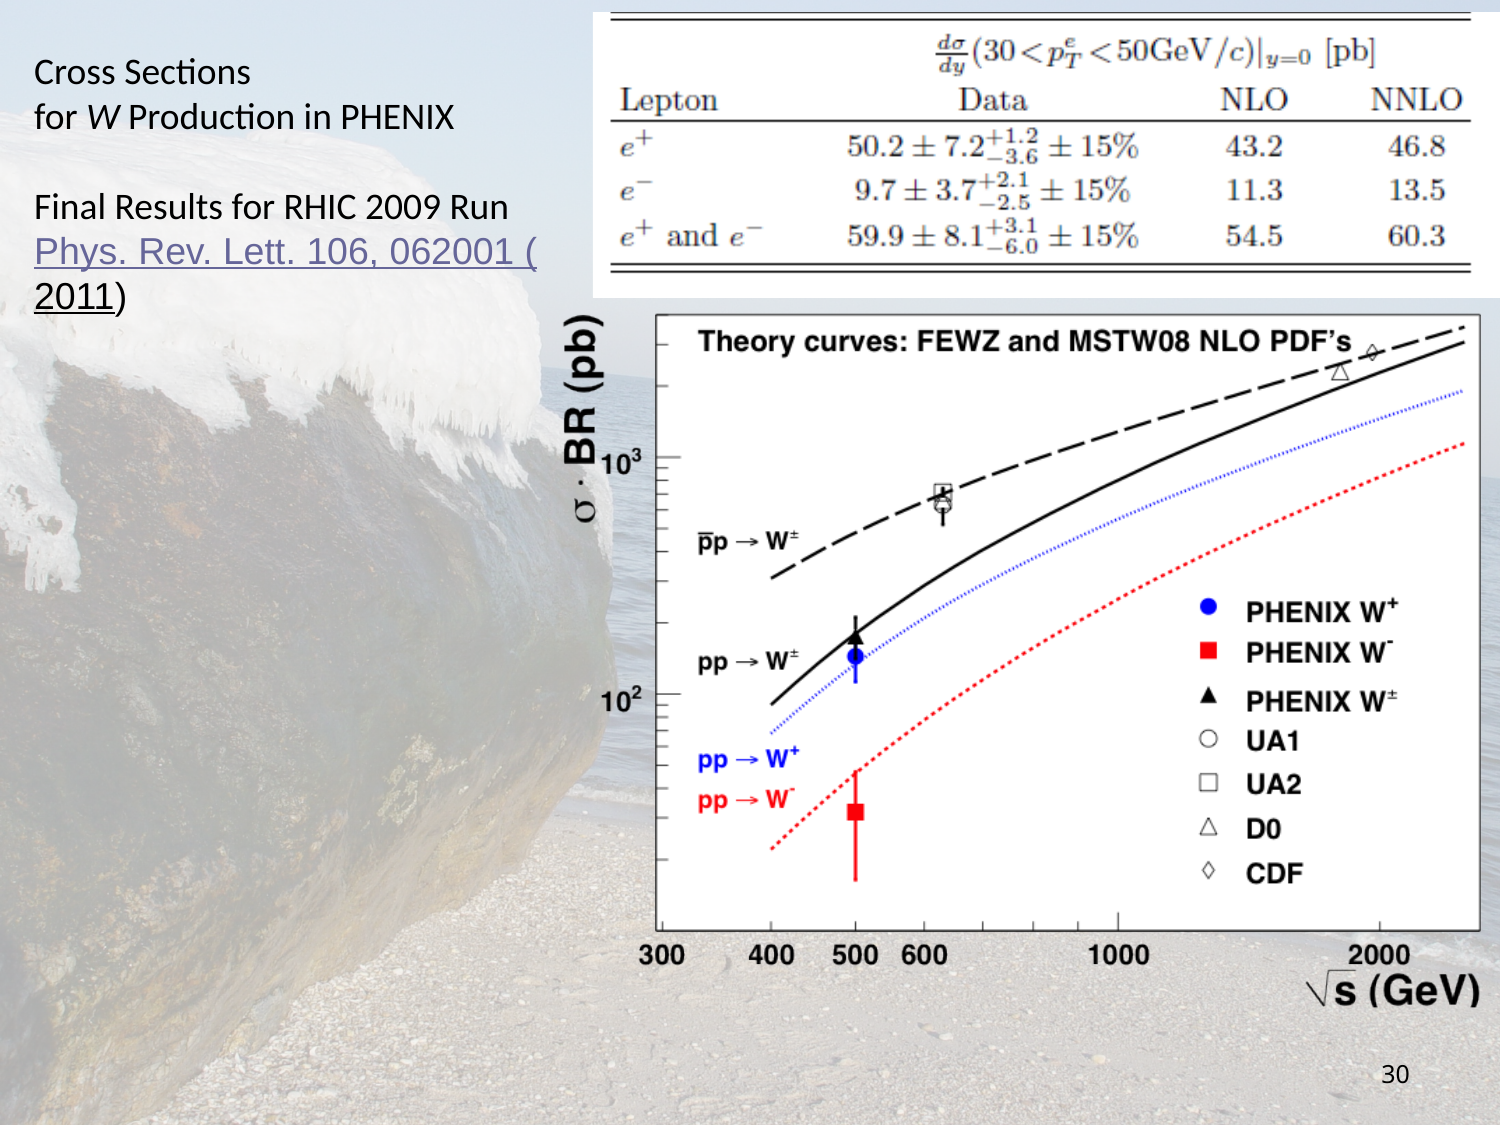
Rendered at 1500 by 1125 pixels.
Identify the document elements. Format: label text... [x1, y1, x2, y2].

text_box Cross Sections for W Production in PHENIX Final Results for RHIC 2009 Run Phys. Rev. Lett. 106, 062001 (2011) [19, 40, 563, 325]
slide_number 30 [1074, 1058, 1425, 1100]
text_box [25, 335, 550, 485]
picture [555, 12, 1500, 1021]
